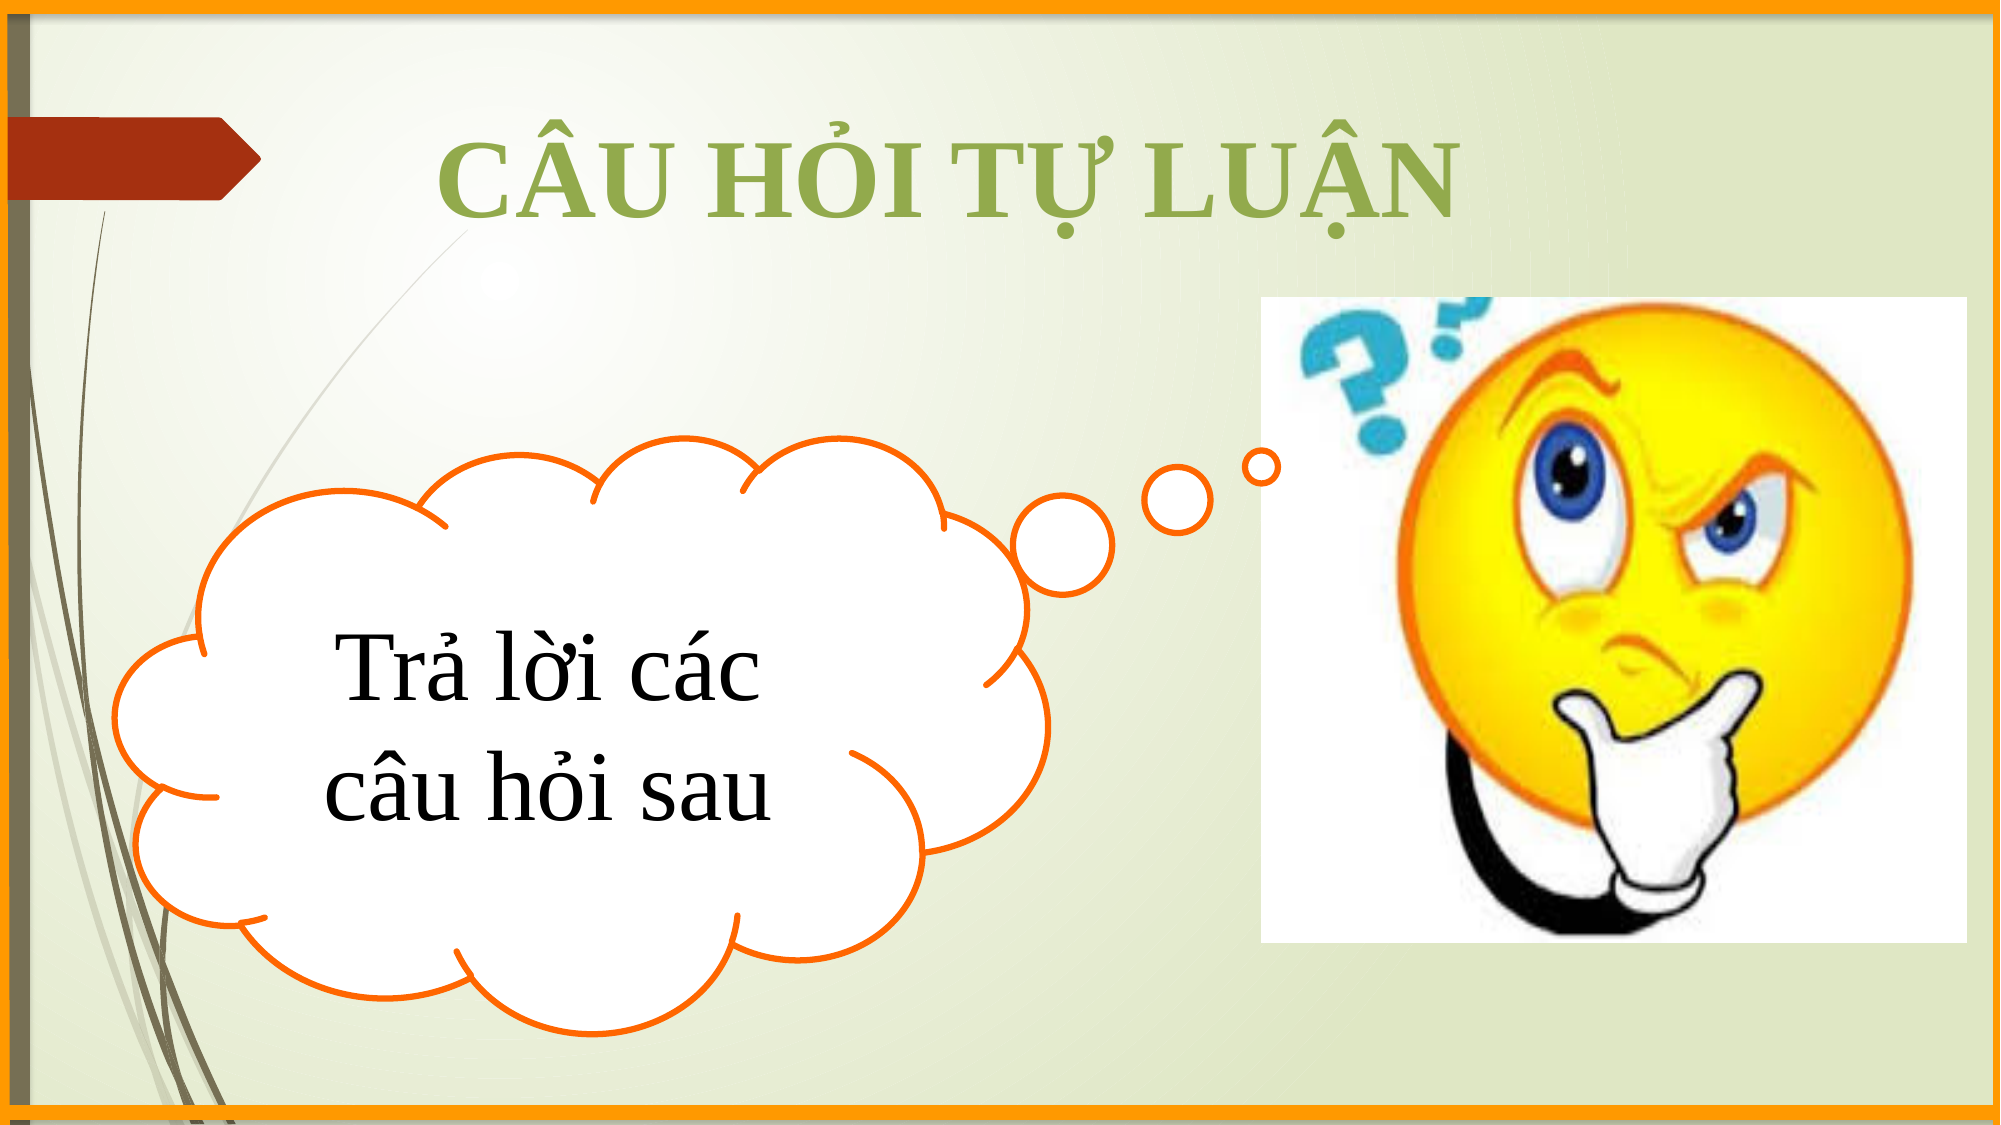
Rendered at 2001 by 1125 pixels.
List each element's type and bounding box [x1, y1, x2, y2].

text_box [0, 0, 2000, 1125]
